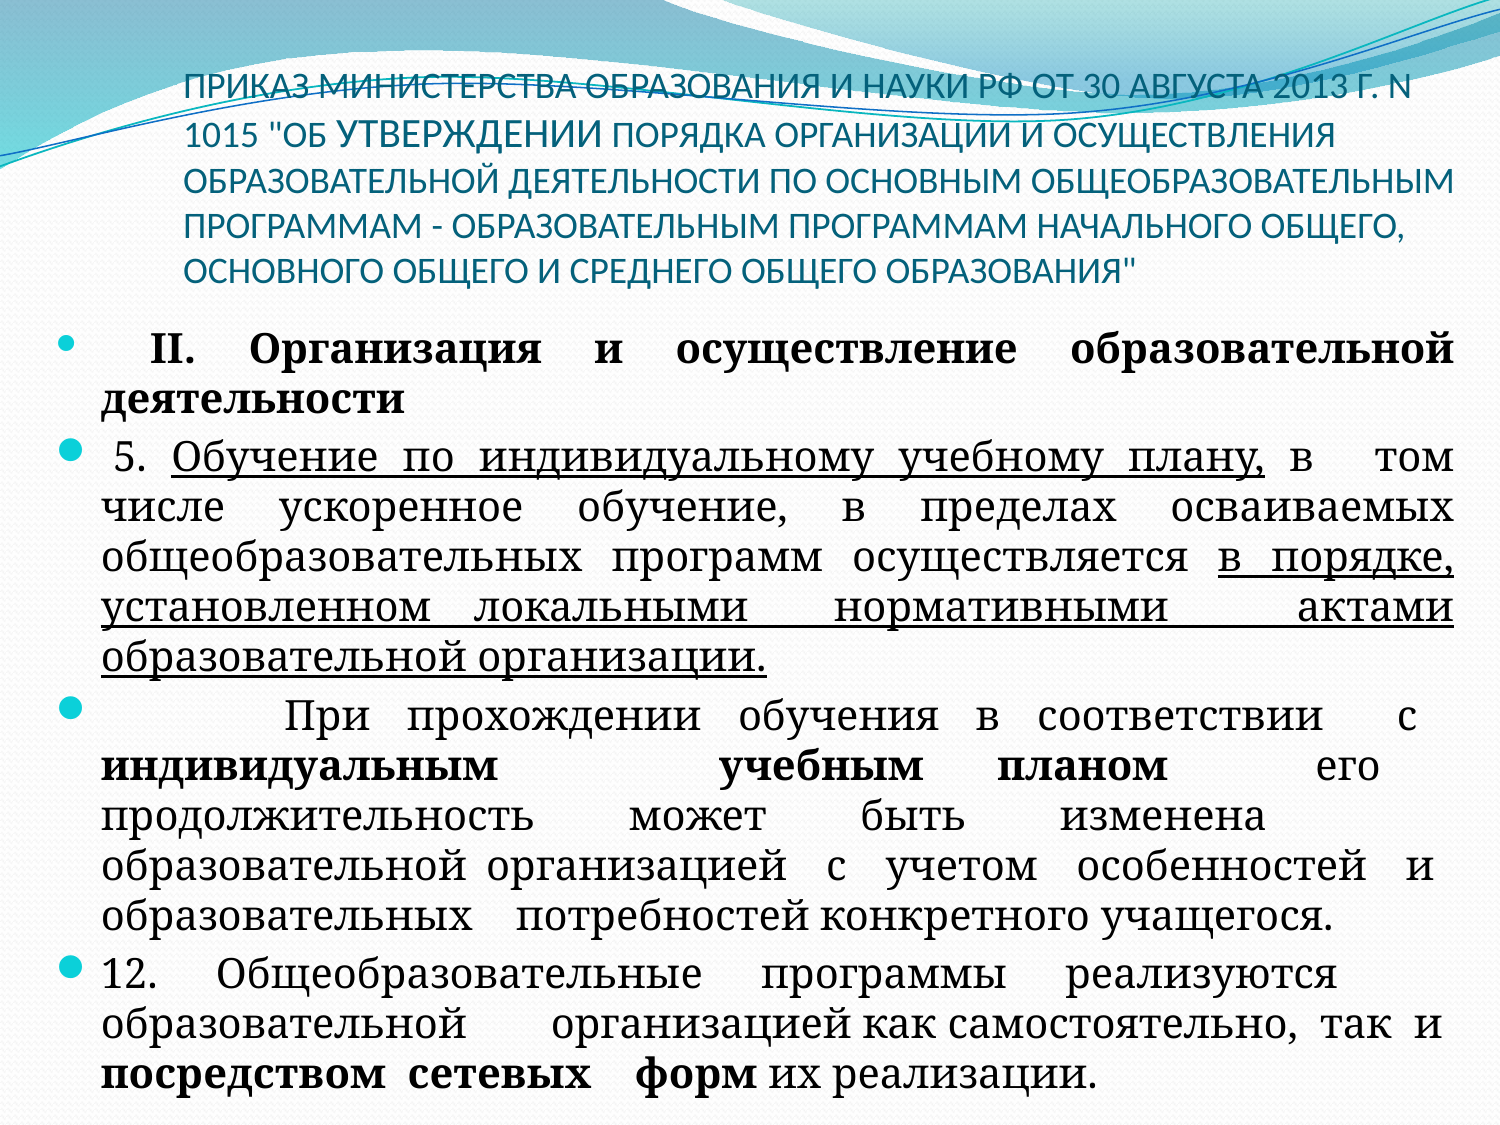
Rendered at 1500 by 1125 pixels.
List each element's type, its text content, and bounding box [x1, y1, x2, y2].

title ПРИКАЗ МИНИСТЕРСТВА ОБРАЗОВАНИЯ И НАУКИ РФ ОТ 30 АВГУСТА 2013 Г. N 1015 "ОБ УТВЕРЖДЕНИИ ПОРЯДКА ОРГАНИЗАЦИИ И ОСУЩЕСТВЛЕНИЯ ОБРАЗОВАТЕЛЬНОЙ ДЕЯТЕЛЬНОСТИ ПО ОСНОВНЫМ ОБЩЕОБРАЗОВАТЕЛЬНЫМ ПРОГРАММАМ - ОБРАЗОВАТЕЛЬНЫМ ПРОГРАММАМ НАЧАЛЬНОГО ОБЩЕГО, ОСНОВНОГО ОБЩЕГО И СРЕДНЕГО ОБЩЕГО ОБРАЗОВАНИЯ" [183, 0, 1462, 291]
list II. Организация и осуществление образовательной деятельности 5. Обучение по индивидуальному учебному плану, в том числе ускоренное обучение, в пределах осваиваемых общеобразовательных программ осуществляется в порядке, установленном локальными нормативными актами образовательной организации. При прохождении обучения в соответствии с индивидуальным учебным планом его продолжительность может быть изменена образовательной организацией с учетом особенностей и образовательных потребностей конкретного учащегося. 12. Общеобразовательные программы реализуются образовательной организацией как самостоятельно, так и посредством сетевых форм их реализации. [41, 314, 1469, 1071]
